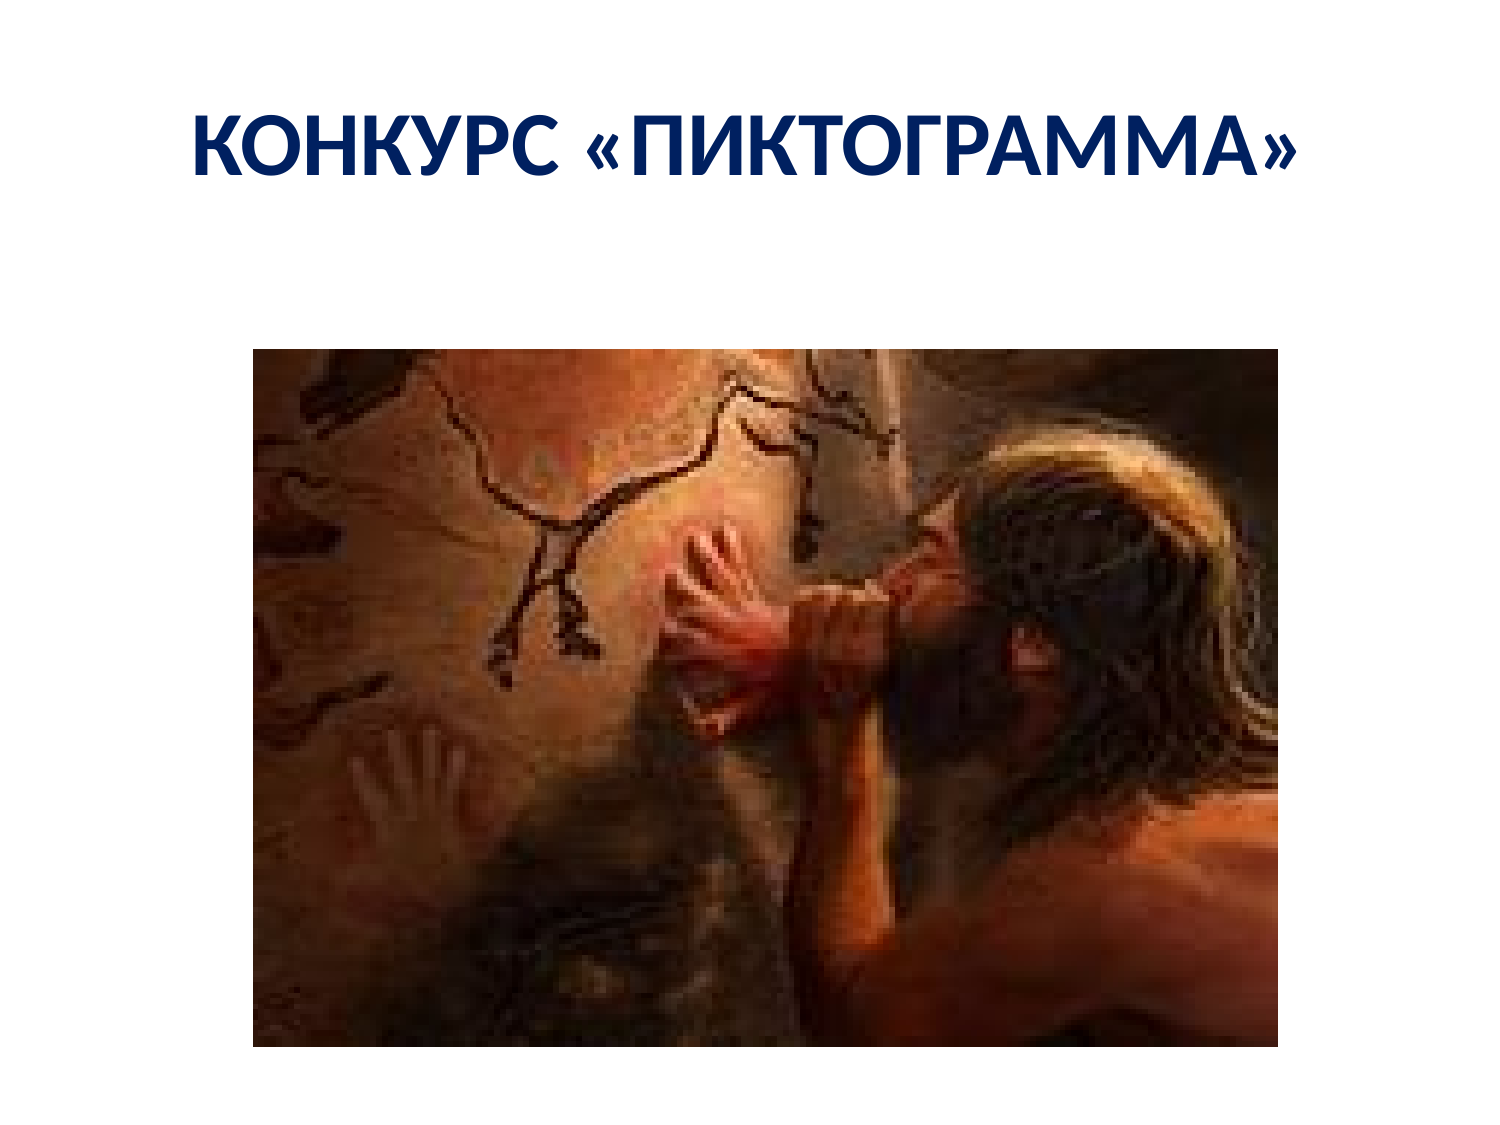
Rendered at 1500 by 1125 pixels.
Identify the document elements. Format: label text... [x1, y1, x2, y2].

title КОНКУРС «ПИКТОГРАММА» [75, 45, 1425, 233]
picture [253, 349, 1278, 1048]
